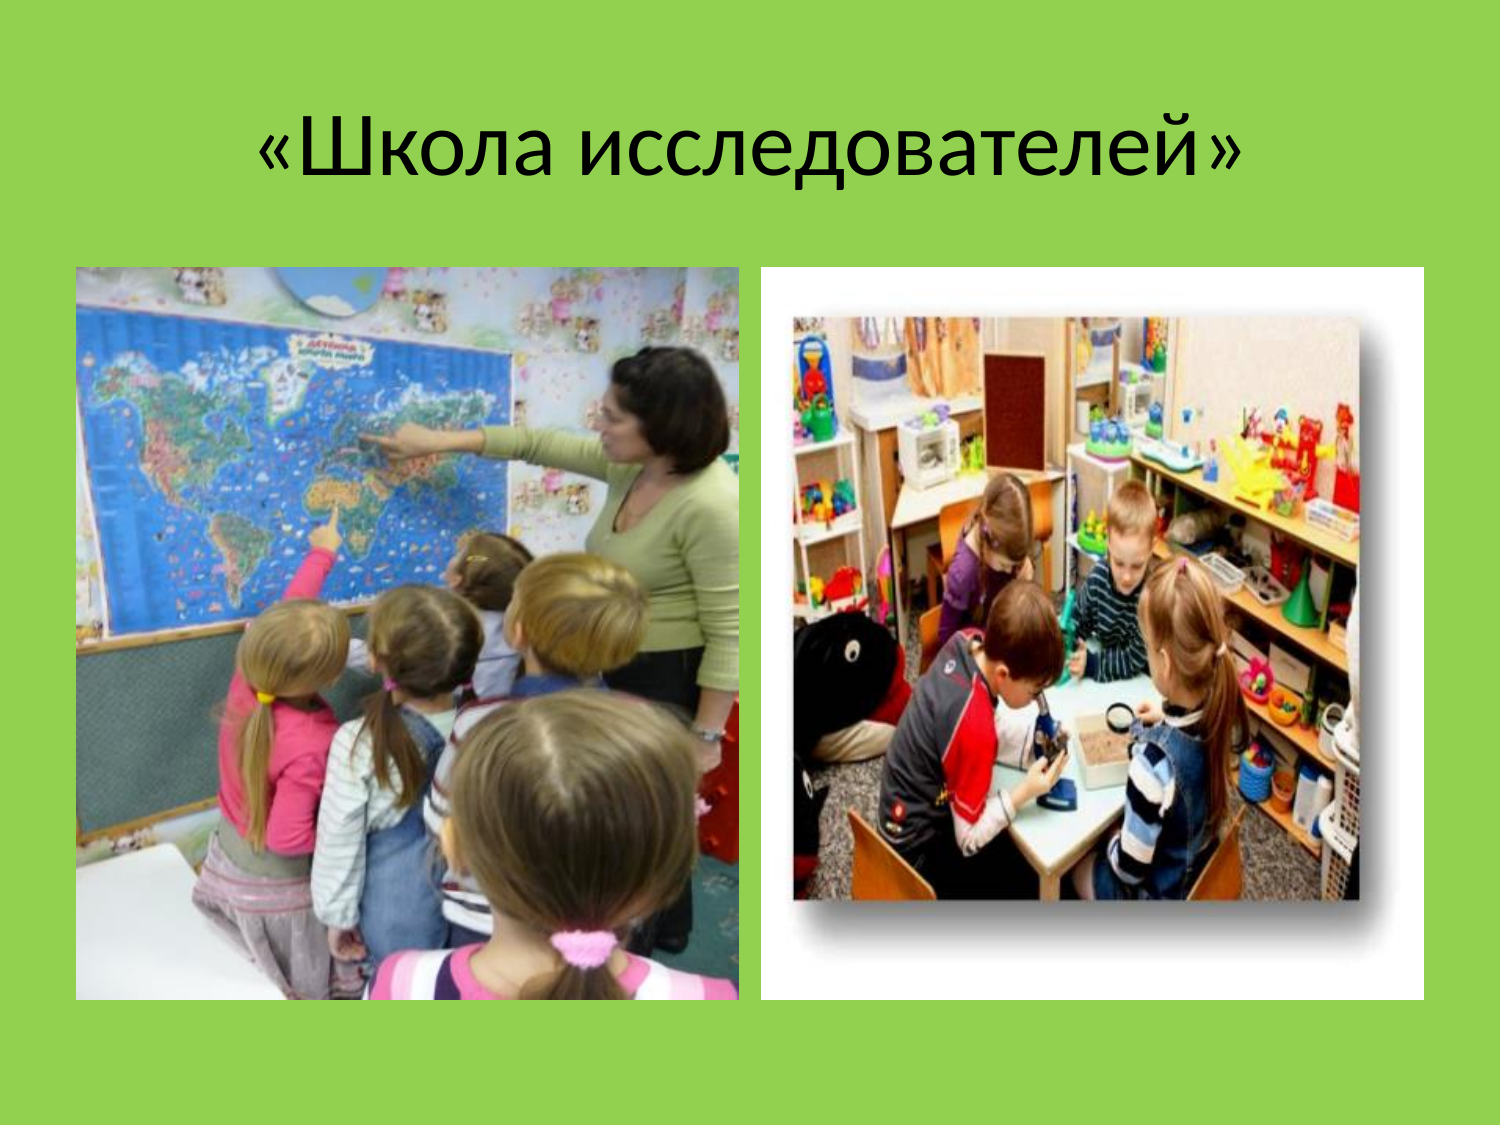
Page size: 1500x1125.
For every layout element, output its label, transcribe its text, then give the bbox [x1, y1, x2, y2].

picture [761, 266, 1424, 1000]
title «Школа исследователей» [75, 45, 1425, 233]
picture [76, 266, 739, 1000]
